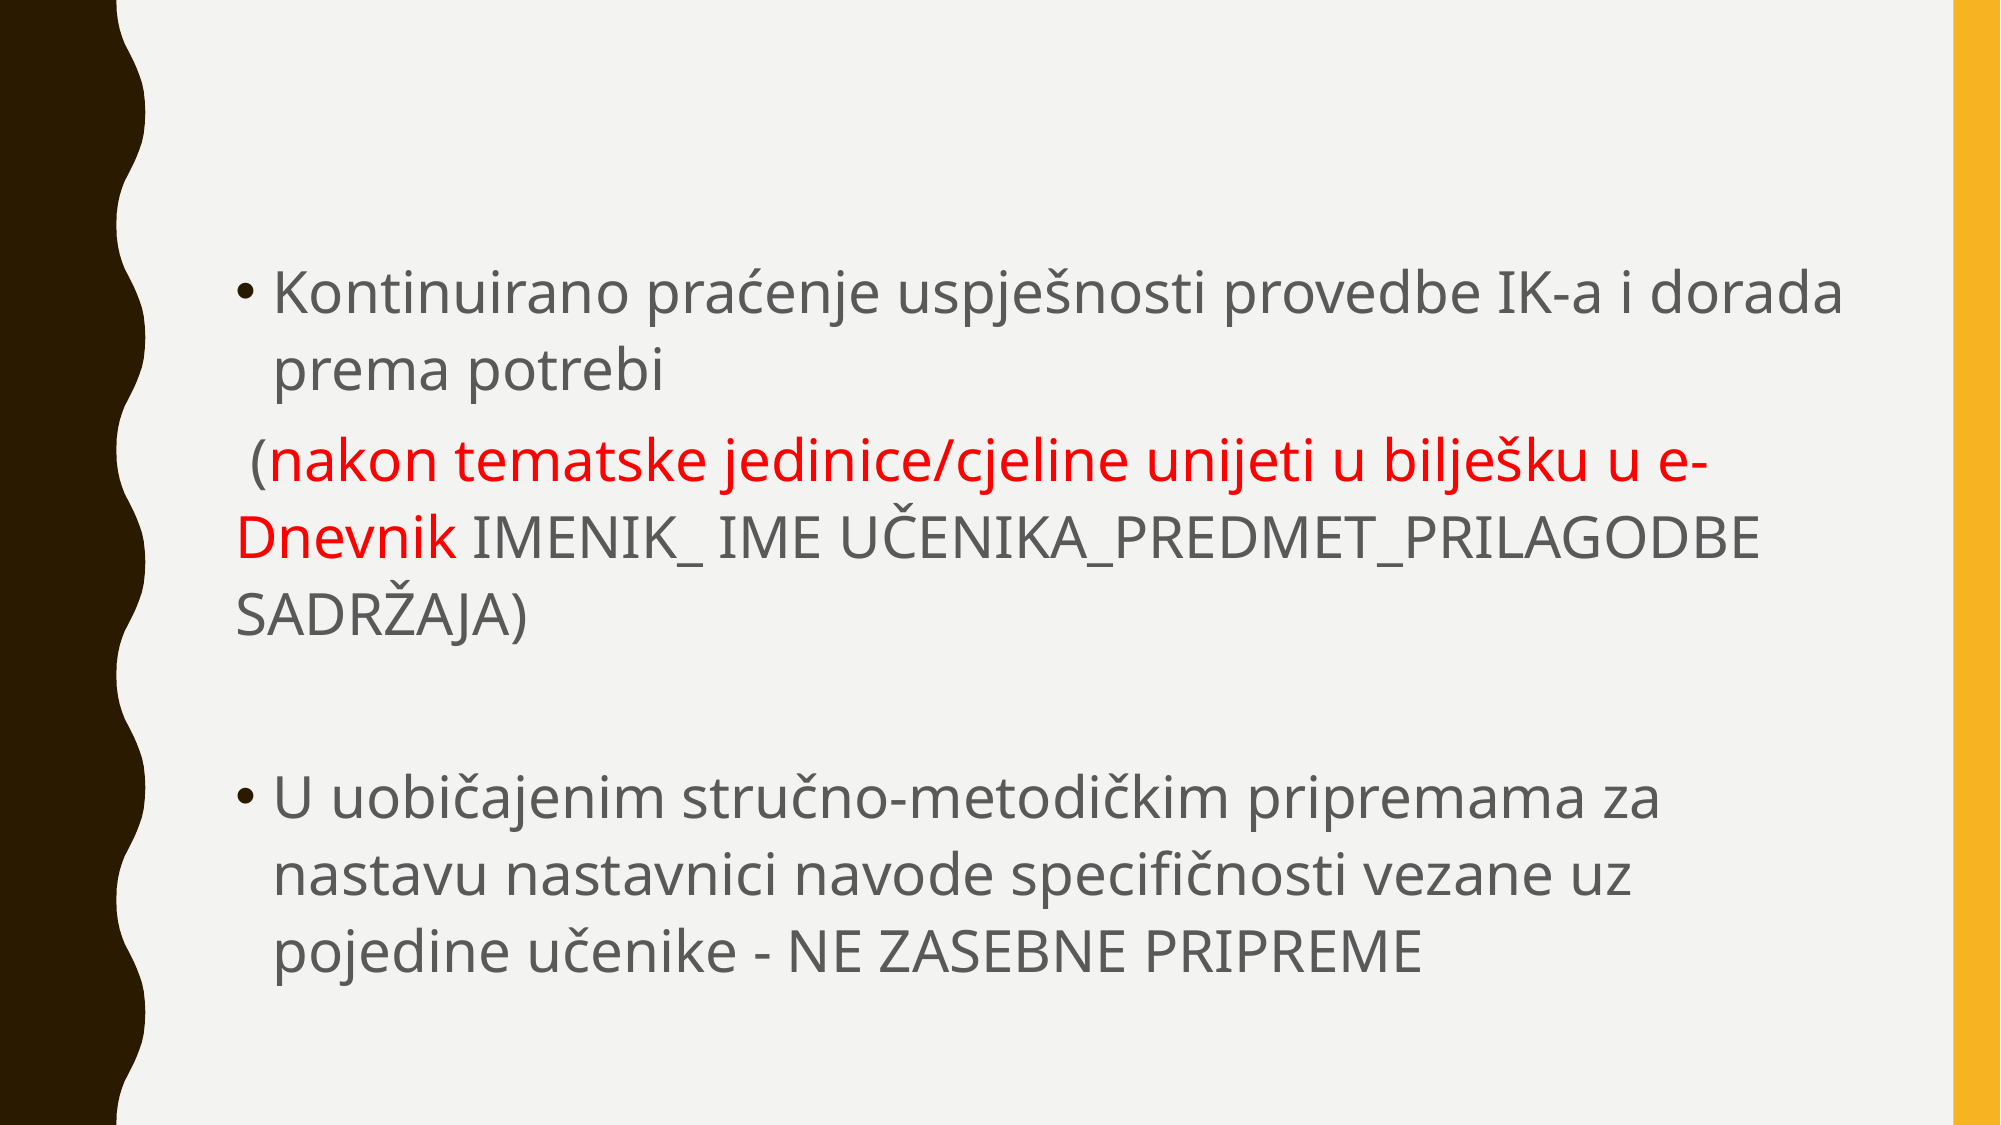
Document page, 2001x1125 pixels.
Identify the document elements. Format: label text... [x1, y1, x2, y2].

list Kontinuirano praćenje uspješnosti provedbe IK-a i dorada prema potrebi (nakon tematske jedinice/cjeline unijeti u bilješku u e-Dnevnik IMENIK_ IME UČENIKA_PREDMET_PRILAGODBE SADRŽAJA) U uobičajenim stručno-metodičkim pripremama za nastavu nastavnici navode specifičnosti vezane uz pojedine učenike - NE ZASEBNE PRIPREME [220, 240, 1900, 1014]
